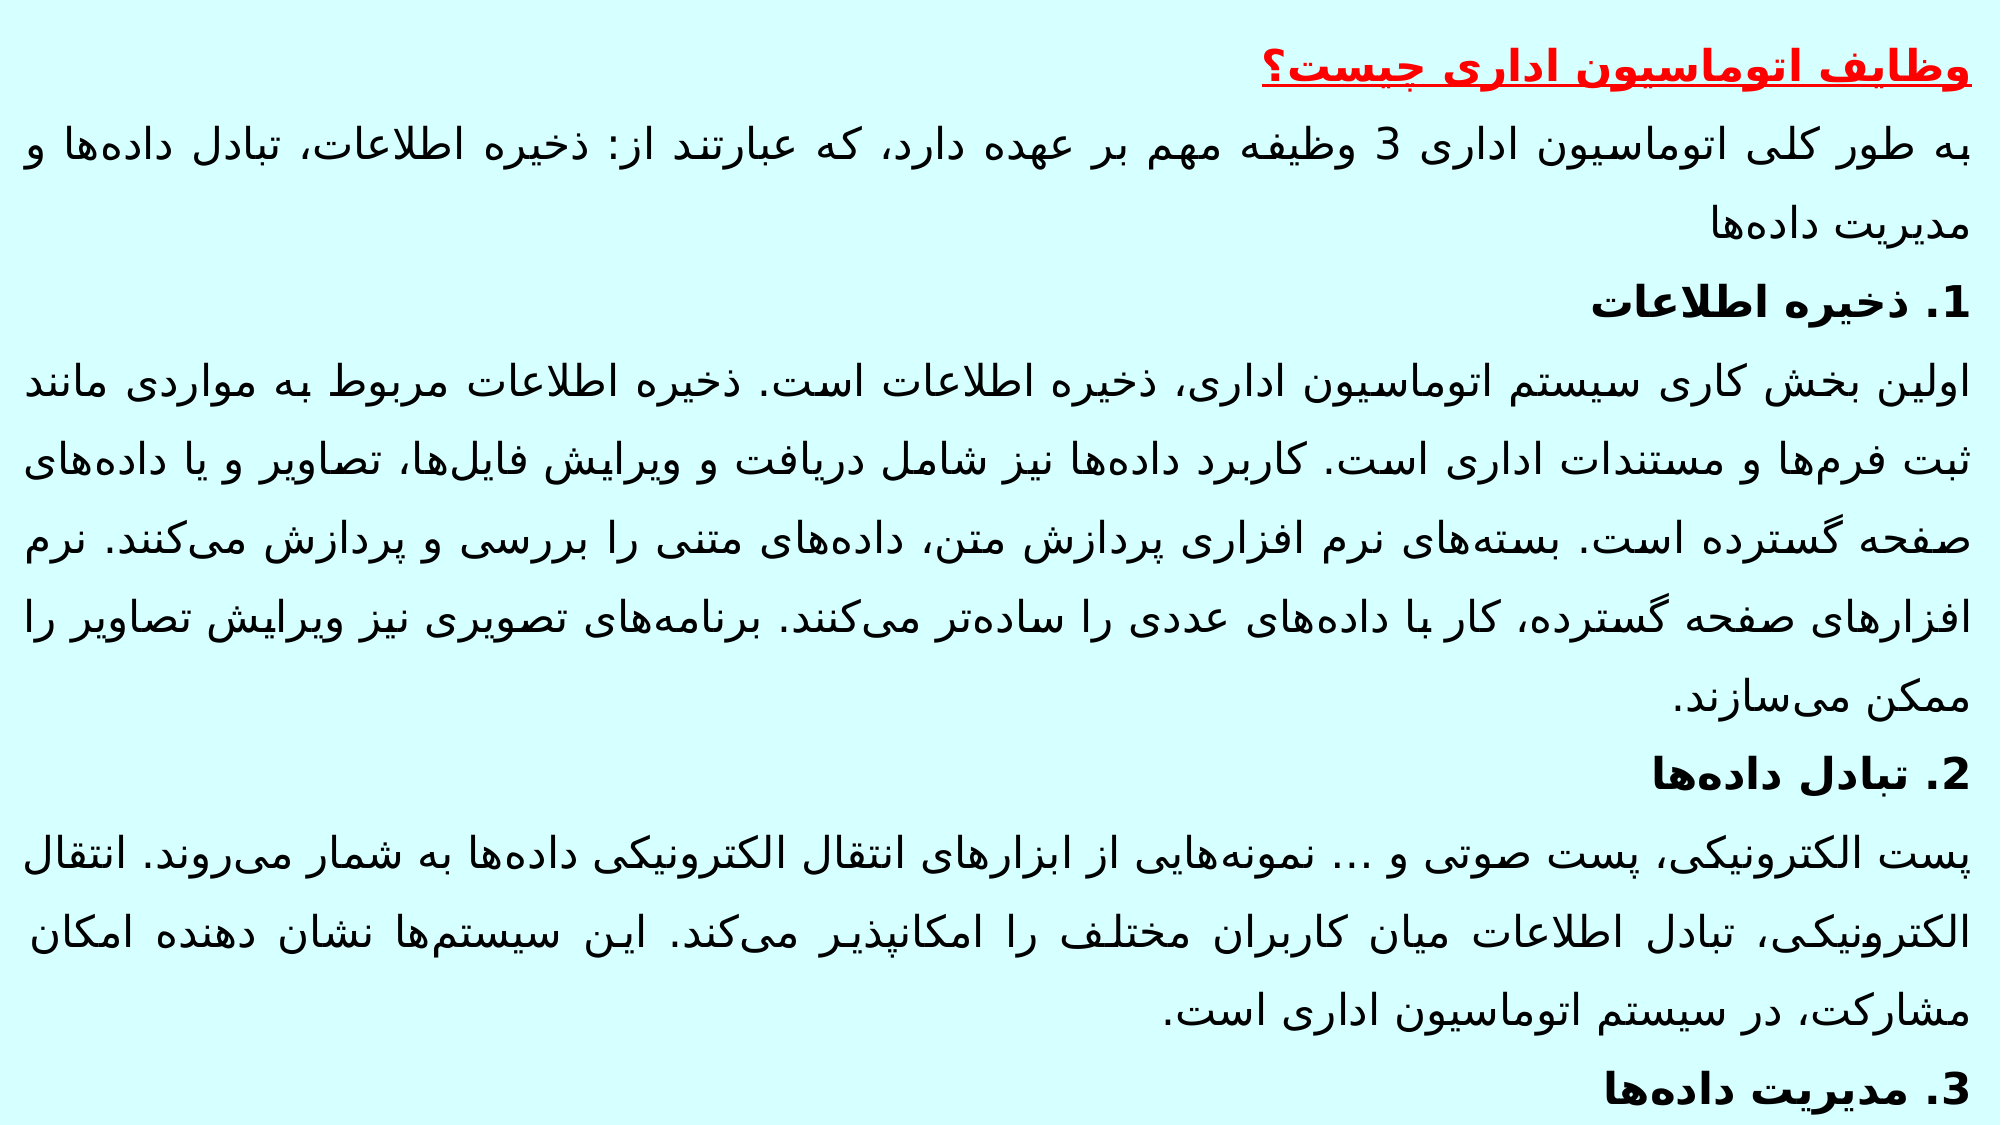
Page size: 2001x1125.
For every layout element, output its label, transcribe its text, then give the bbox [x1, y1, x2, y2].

text_box وظایف اتوماسیون اداری چیست؟ به طور کلی اتوماسیون اداری 3 وظیفه مهم بر عهده دارد، که عبارتند از: ذخیره اطلاعات، تبادل داده‌ها و مدیریت داده‌ها 1. ذخیره اطلاعات اولین بخش کاری سیستم اتوماسیون اداری، ذخیره اطلاعات است. ذخیره اطلاعات مربوط به مواردی مانند ثبت فرم‌ها و مستندات اداری است. کاربرد داده‌ها نیز شامل دریافت و ویرایش فایل‌ها، تصاویر و یا داده‌های صفحه گسترده است. بسته‌های نرم افزاری پردازش متن، داده‌های متنی را بررسی و پردازش می‌کنند. نرم افزارهای صفحه گسترده، کار با داده‌های عددی را ساده‌تر می‌کنند. برنامه‌های تصویری نیز ویرایش تصاویر را ممکن می‌سازند. 2. تبادل داده‌ها پست الکترونیکی، پست صوتی و … نمونه‌هایی از ابزارهای انتقال الکترونیکی داده‌ها به شمار می‌روند. انتقال الکترونیکی، تبادل اطلاعات میان کاربران مختلف را امکانپذیر می‌کند. این سیستم‌ها نشان دهنده امکان مشارکت، در سیستم اتوماسیون اداری است. 3. مدیریت داده‌ها سیستم اتوماسیون اداری، معمولا برای پیگیری داده‌های بلند مدت و کوتاه مدت استفاده می‌شود. مثلا برای طرح‌های مالی، هزینه‌های بازاریابی، خرید دارایی‌ها و… سیستم مدیریت وظایف، از طریق برنامه‌های زمانی، معادلات منابع و زمان‌بندی الکترونیکی، پروژه‌ها و فعالیت‌های مختلف سازمان را نظارت و کنترل می‌کند. [7, 3, 1987, 1125]
